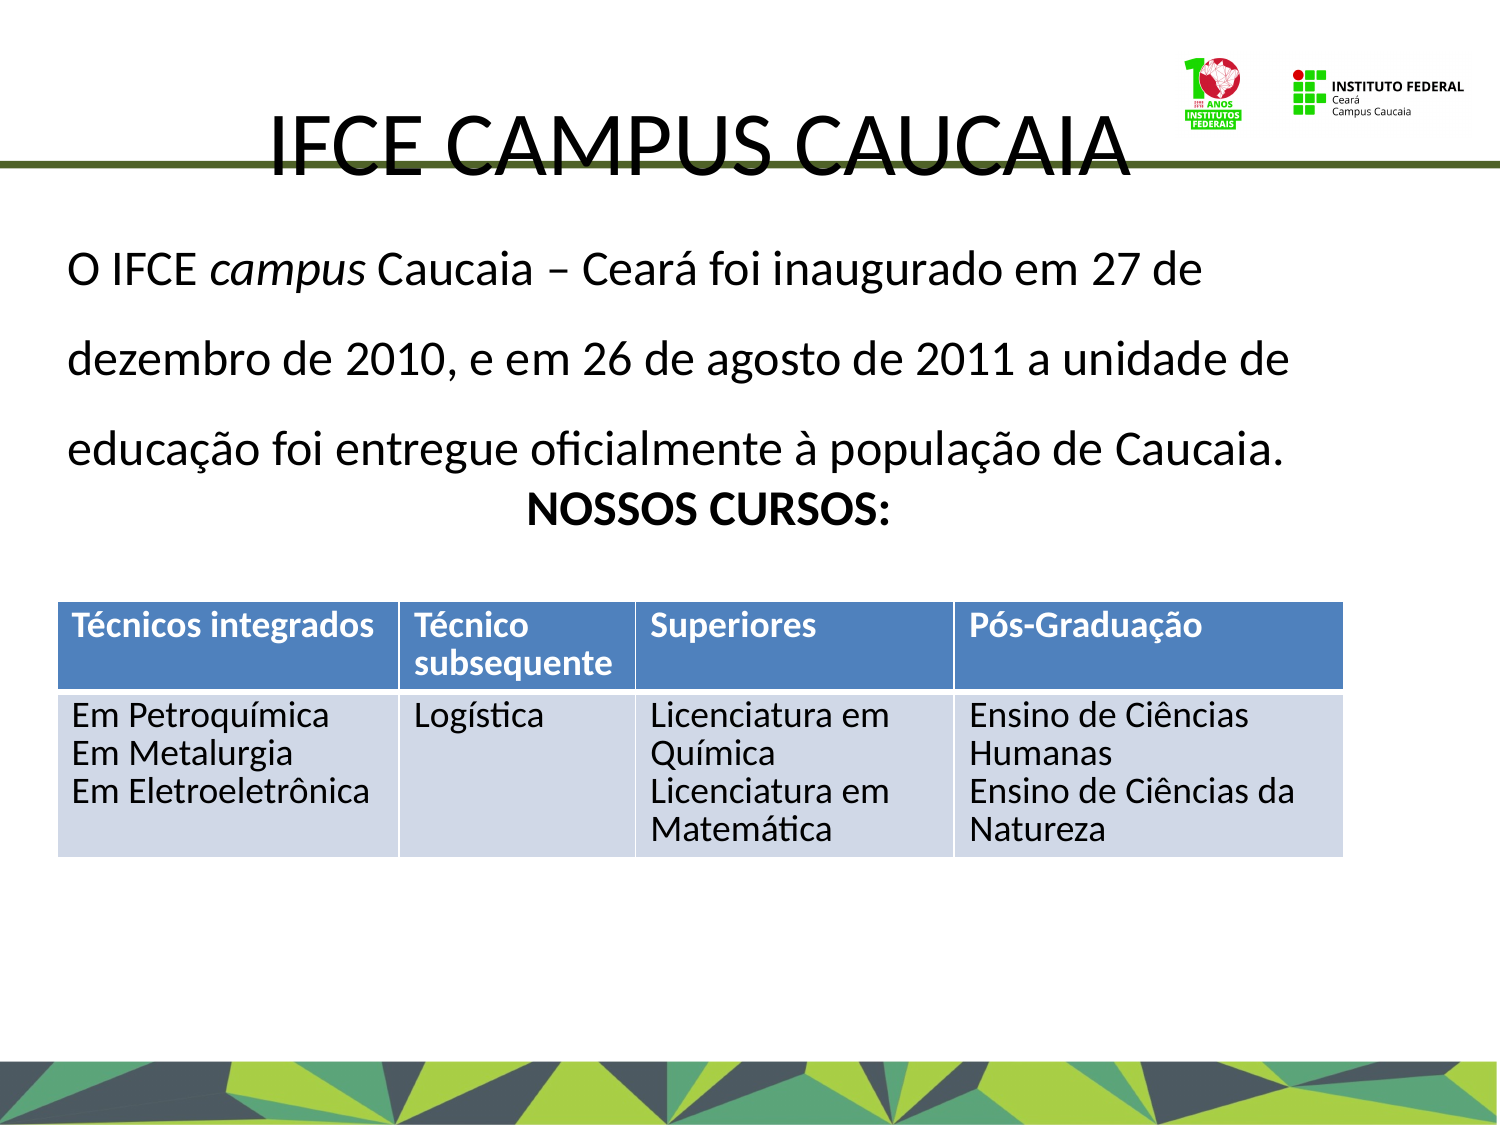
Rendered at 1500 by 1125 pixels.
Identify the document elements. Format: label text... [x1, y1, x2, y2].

table_cell Ensino de Ciências Humanas Ensino de Ciências da Natureza [955, 695, 1343, 857]
picture [1174, 50, 1472, 138]
text_box O IFCE campus Caucaia – Ceará foi inaugurado em 27 de dezembro de 2010, e em 26 de agosto de 2011 a unidade de educação foi entregue oficialmente à população de Caucaia. NOSSOS CURSOS: [53, 198, 1376, 603]
text_box [0, 159, 75, 170]
table_cell Em Petroquímica Em Metalurgia Em Eletroeletrônica [58, 695, 398, 857]
table_header Técnico subsequente [400, 602, 635, 689]
table_header Pós-Graduação [955, 602, 1343, 689]
title IFCE CAMPUS CAUCAIA [75, 45, 1325, 233]
table_header Técnicos integrados [58, 602, 398, 689]
table_cell Licenciatura em Química Licenciatura em Matemática [636, 695, 953, 857]
table_cell Logística [400, 695, 635, 857]
text_box [1325, 159, 1500, 170]
picture [0, 1061, 1497, 1125]
table_header Superiores [636, 602, 953, 689]
